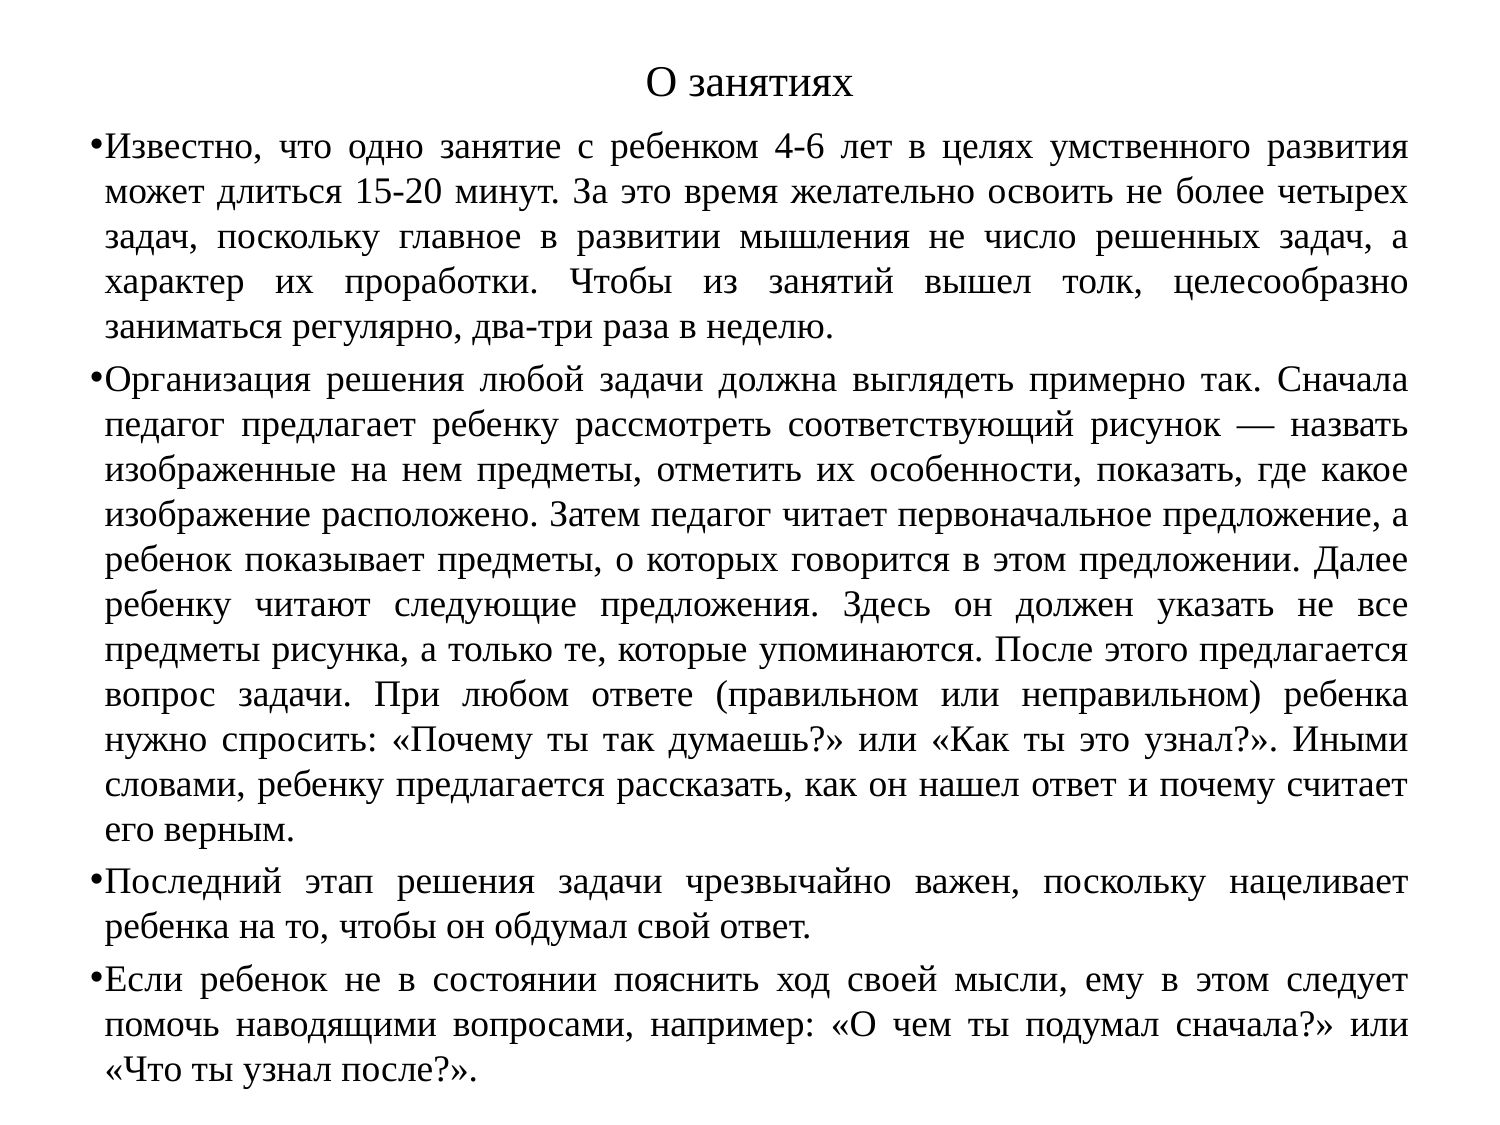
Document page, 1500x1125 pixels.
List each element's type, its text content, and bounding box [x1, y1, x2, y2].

list Известно, что одно занятие с ребенком 4-6 лет в целях умственного развития может длиться 15-20 минут. За это время желательно освоить не более четырех задач, поскольку главное в развитии мышления не число решенных задач, а характер их проработки. Чтобы из занятий вышел толк, целесообразно заниматься регулярно, два-три раза в неделю. Организация решения любой задачи должна выглядеть примерно так. Сначала педагог предлагает ребенку рассмотреть соответствующий рисунок — назвать изображенные на нем предметы, отметить их особенности, показать, где какое изображение расположено. Затем педагог читает первоначальное предложение, а ребенок показывает предметы, о которых говорится в этом предложении. Далее ребенку читают следующие предложения. Здесь он должен указать не все предметы рисунка, а только те, которые упоминаются. После этого предлагается вопрос задачи. При любом ответе (правильном или неправильном) ребенка нужно спросить: «Почему ты так думаешь?» или «Как ты это узнал?». Иными словами, ребенку предлагается рассказать, как он нашел ответ и почему считает его верным. Последний этап решения задачи чрезвычайно важен, поскольку нацеливает ребенка на то, чтобы он обдумал свой ответ. Если ребенок не в состоянии пояснить ход своей мысли, ему в этом следует помочь наводящи­ми вопросами, например: «О чем ты подумал сначала?» или «Что ты узнал после?». [75, 113, 1425, 1125]
title О занятиях [75, 45, 1425, 113]
